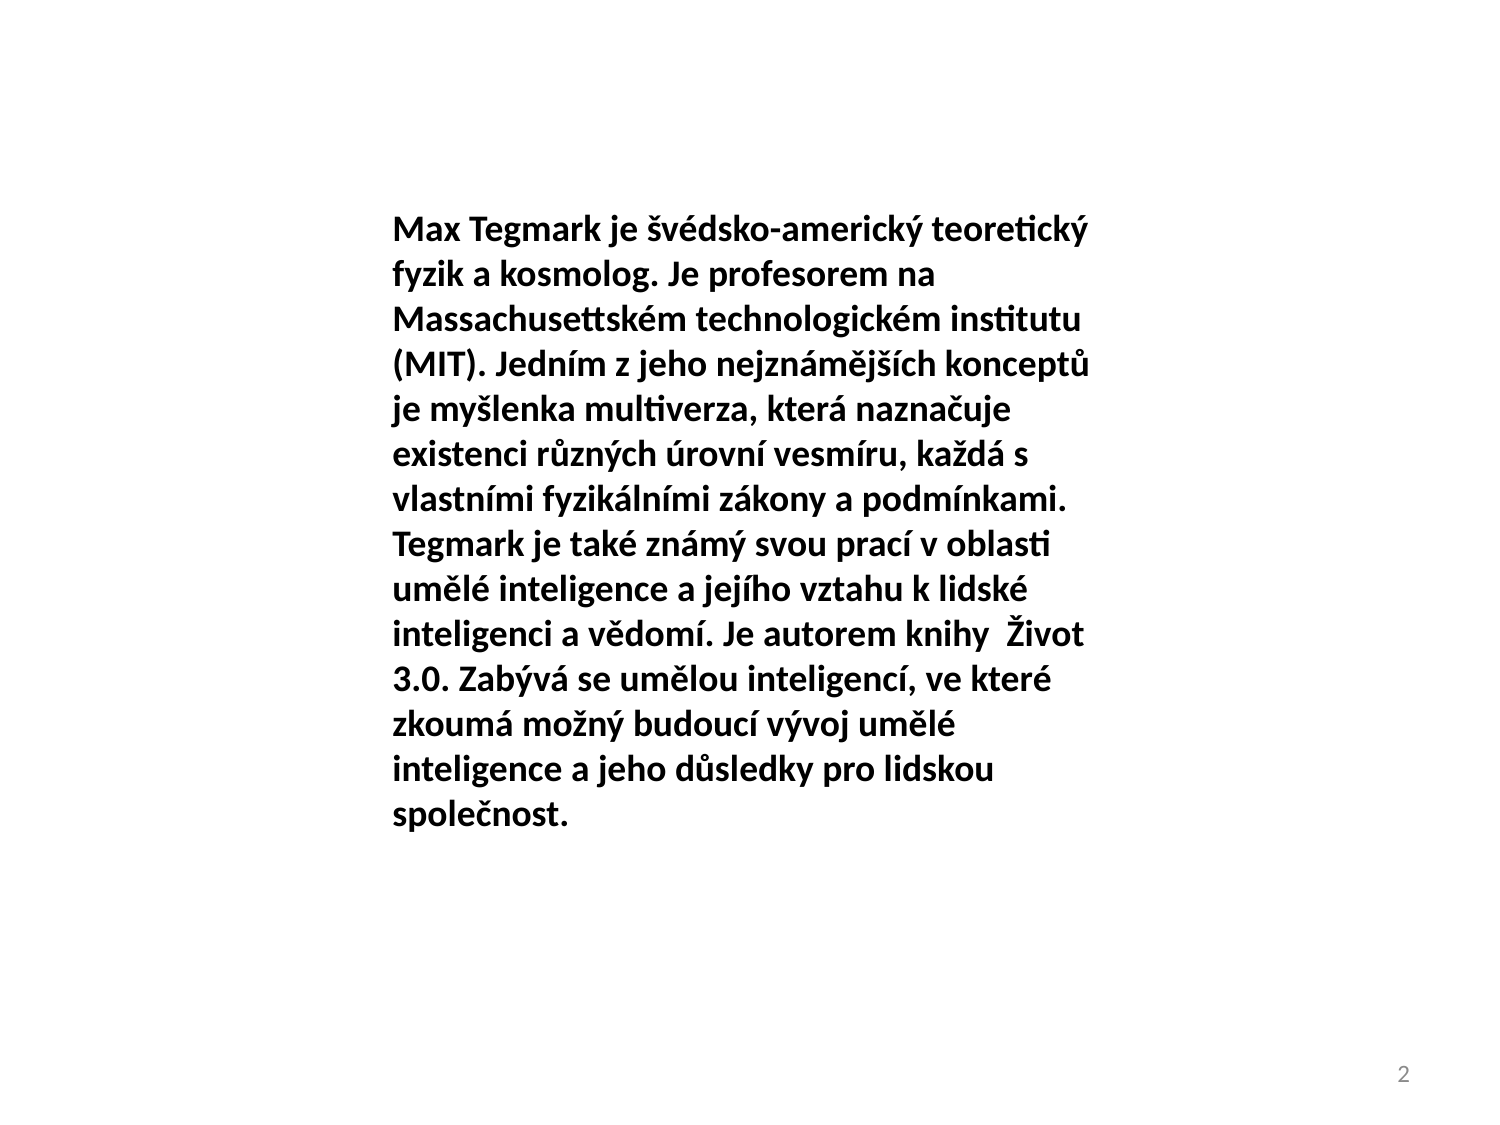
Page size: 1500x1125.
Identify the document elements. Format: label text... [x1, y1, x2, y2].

slide_number 2 [1074, 1042, 1425, 1103]
text_box Max Tegmark je švédsko-americký teoretický fyzik a kosmolog. Je profesorem na Massachusettském technologickém institutu (MIT). Jedním z jeho nejznámějších konceptů je myšlenka multiverza, která naznačuje existenci různých úrovní vesmíru, každá s vlastními fyzikálními zákony a podmínkami. Tegmark je také známý svou prací v oblasti umělé inteligence a jejího vztahu k lidské inteligenci a vědomí. Je autorem knihy Život 3.0. Zabývá se umělou inteligencí, ve které zkoumá možný budoucí vývoj umělé inteligence a jeho důsledky pro lidskou společnost. [377, 196, 1128, 841]
